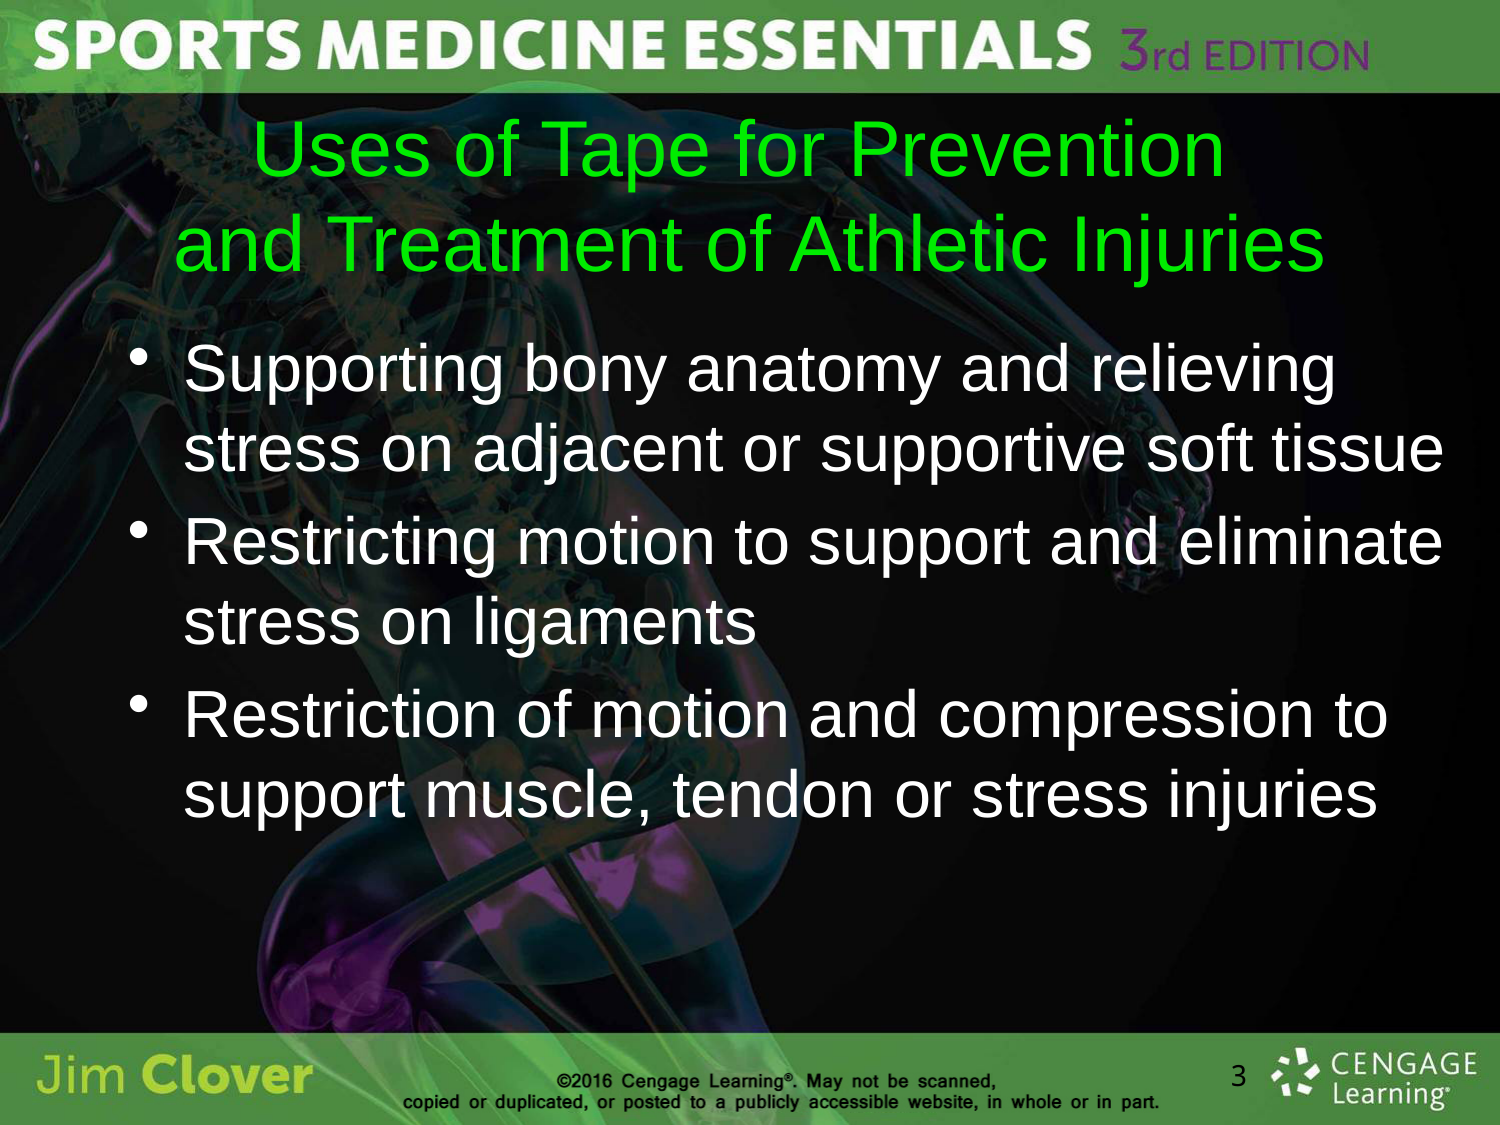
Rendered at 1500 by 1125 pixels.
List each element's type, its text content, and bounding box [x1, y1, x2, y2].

slide_number 3 [950, 1050, 1263, 1125]
title Uses of Tape for Prevention and Treatment of Athletic Injuries [112, 96, 1388, 297]
picture [0, 0, 1500, 1125]
list Supporting bony anatomy and relieving stress on adjacent or supportive soft tissue Restricting motion to support and eliminate stress on ligaments Restriction of motion and compression to support muscle, tendon or stress injuries [112, 317, 1463, 1030]
